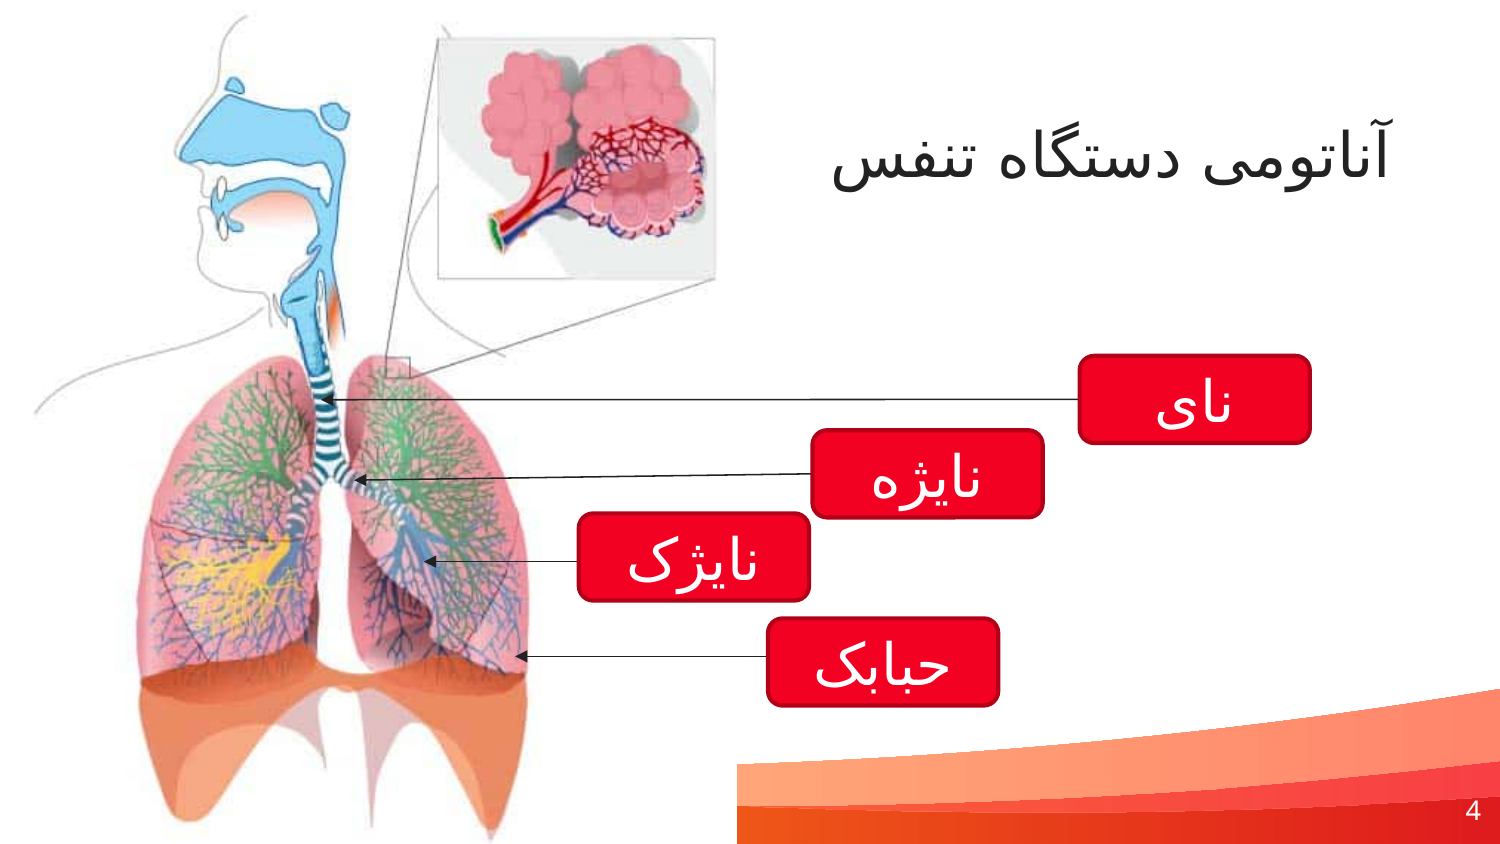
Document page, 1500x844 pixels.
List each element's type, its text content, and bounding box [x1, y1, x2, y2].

picture [0, 10, 737, 844]
text_box نای [1077, 353, 1312, 446]
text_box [353, 473, 813, 481]
slide_number 4 [1391, 779, 1482, 844]
text_box حبابک [765, 616, 1001, 708]
text_box نایژه [810, 428, 1045, 520]
text_box نایژک [741, 511, 812, 603]
title آناتومی دستگاه تنفس [741, 68, 1392, 191]
